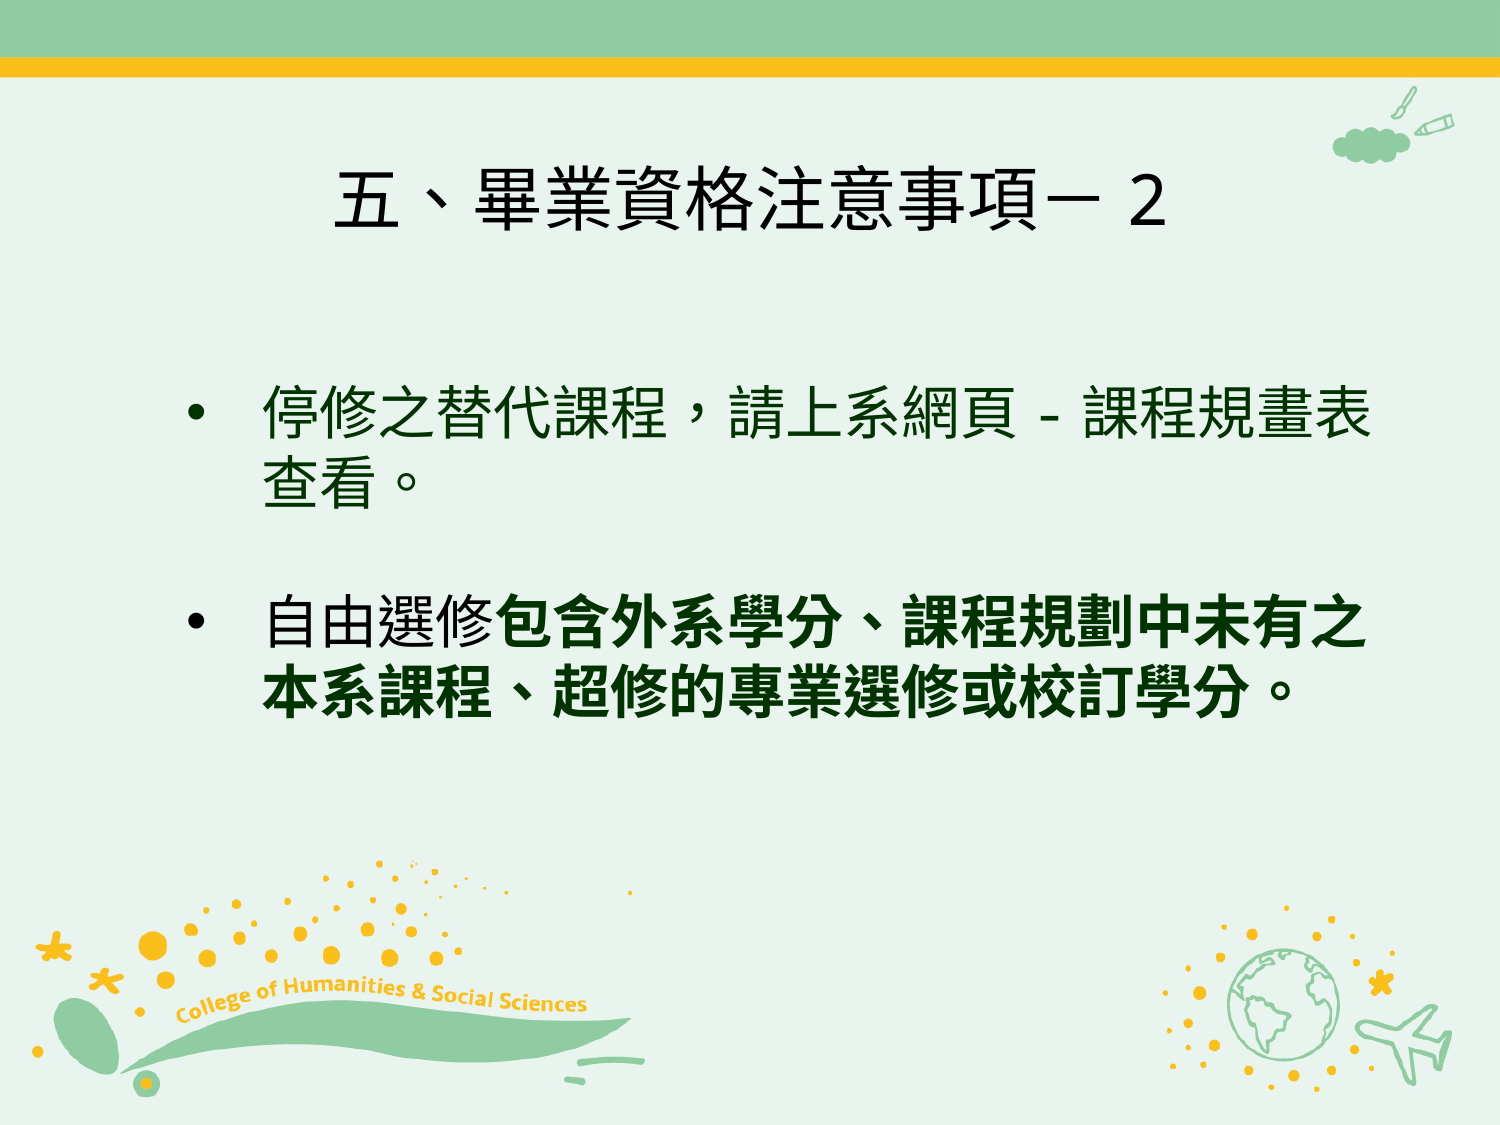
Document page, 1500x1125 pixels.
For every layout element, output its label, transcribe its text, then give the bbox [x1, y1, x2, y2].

picture [0, 0, 1500, 103]
title 五、畢業資格注意事項－2 [0, 103, 1500, 291]
picture [0, 291, 1500, 1125]
slide_number 6 [1100, 1042, 1450, 1103]
text_box 停修之替代課程，請上系網頁-課程規畫表查看。 自由選修包含外系學分、課程規劃中未有之本系課程、超修的專業選修或校訂學分。 [171, 302, 1435, 799]
